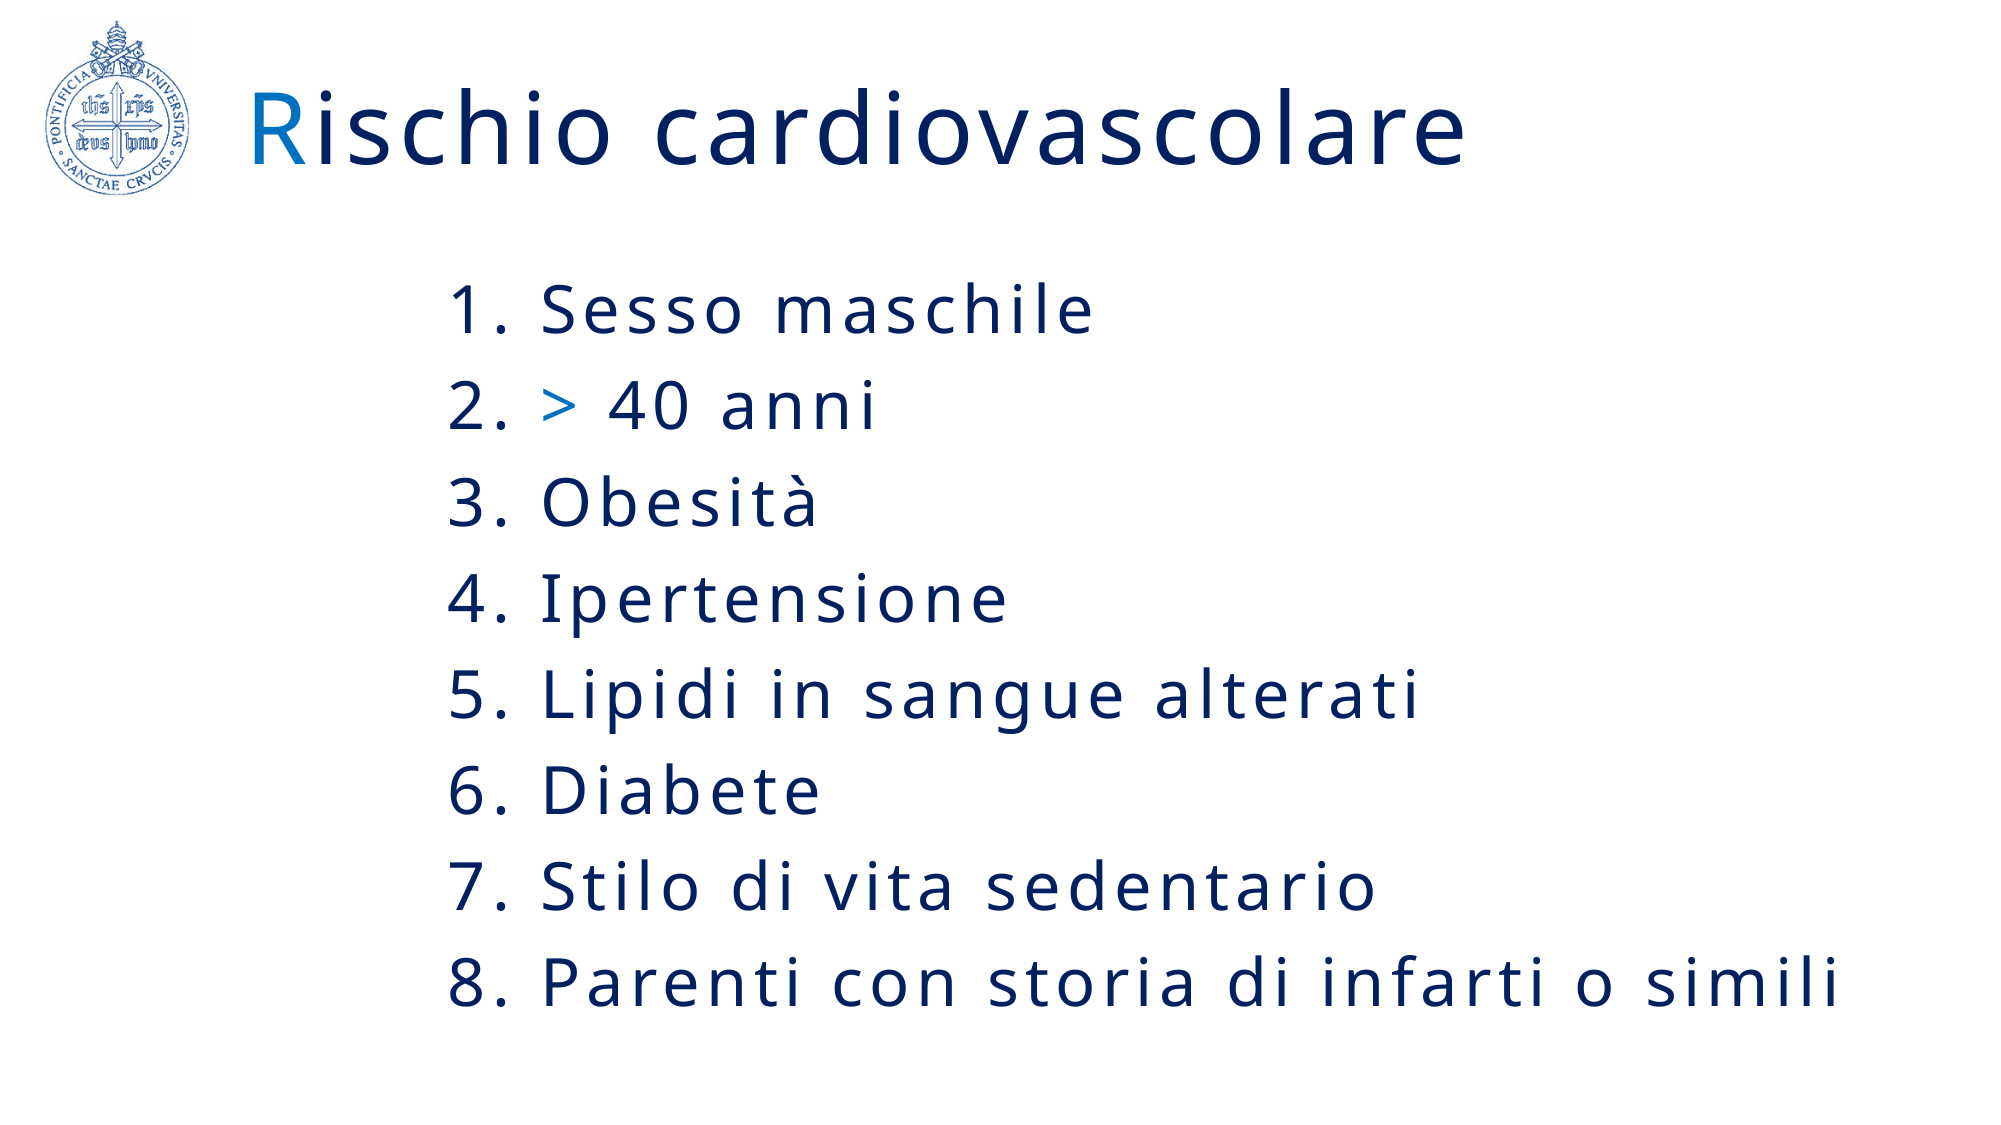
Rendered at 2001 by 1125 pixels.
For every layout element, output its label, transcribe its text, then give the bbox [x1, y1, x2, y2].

list 1. Sesso maschile 2. > 40 anni 3. Obesità 4. Ipertensione 5. Lipidi in sangue alterati 6. Diabete 7. Stilo di vita sedentario 8. Parenti con storia di infarti o simili [432, 243, 1972, 1060]
title Rischio cardiovascolare [220, 30, 1496, 219]
